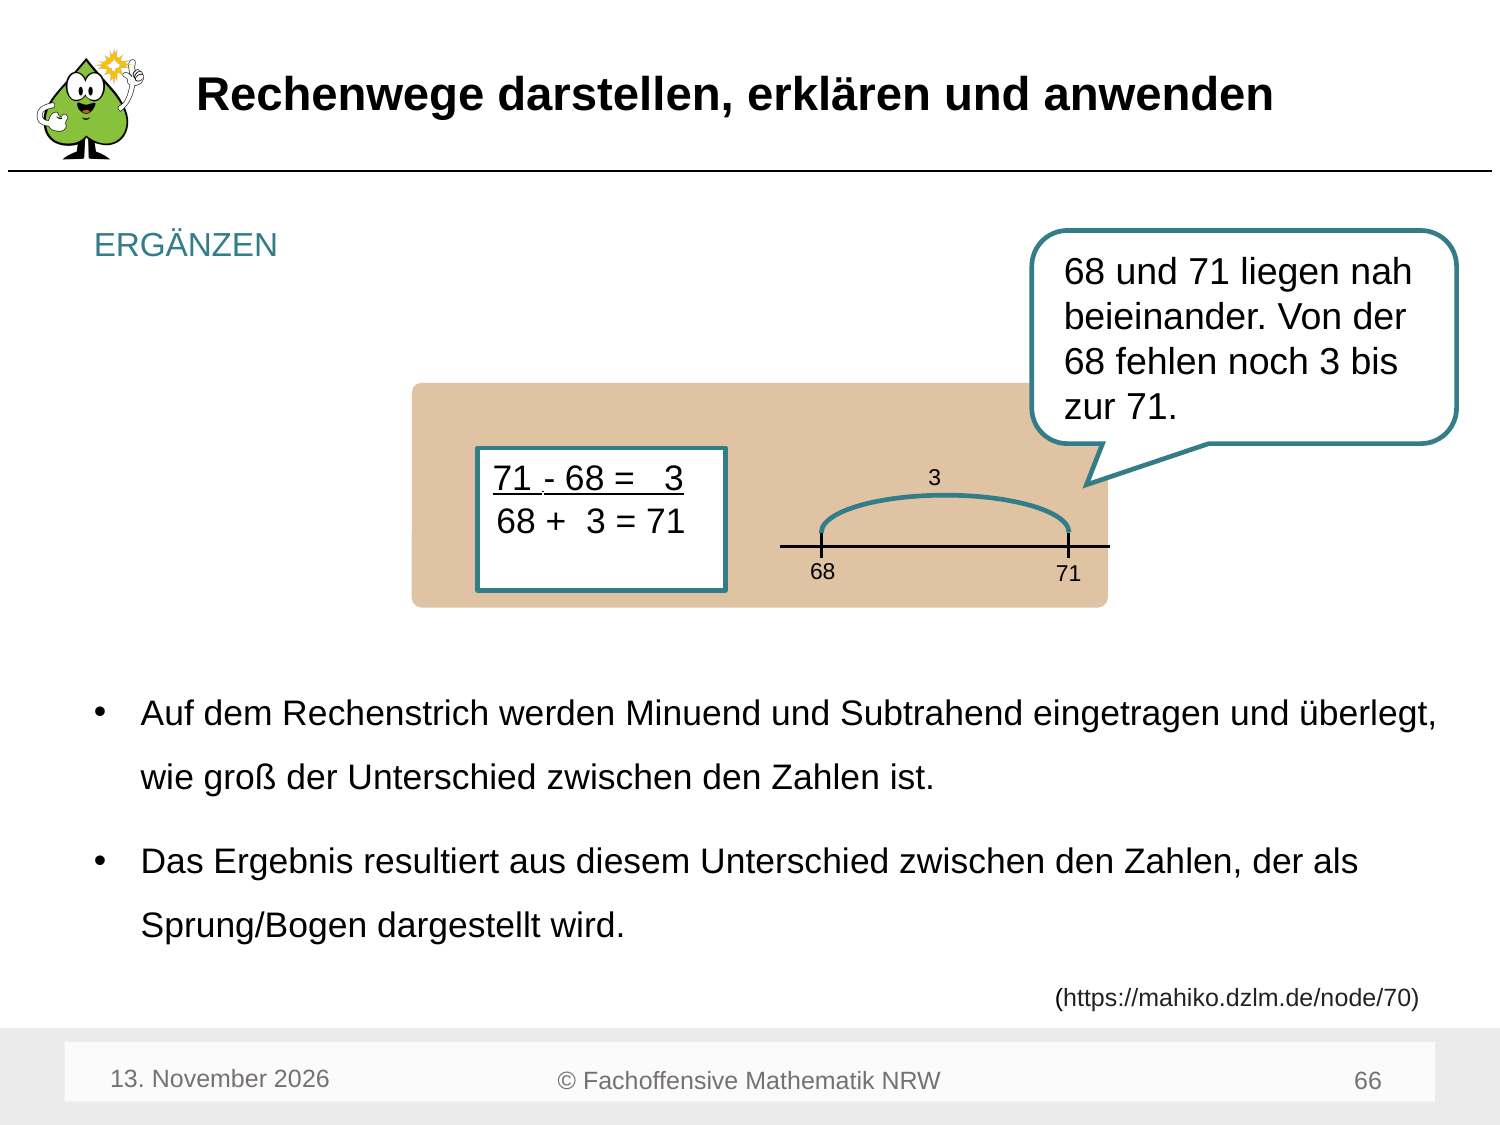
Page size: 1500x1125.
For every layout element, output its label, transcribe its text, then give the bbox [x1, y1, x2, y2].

list ERGÄNZEN [78, 195, 1423, 269]
text_box 68 +03 = 71 [481, 490, 730, 633]
text_box [410, 381, 1109, 609]
picture [19, 42, 161, 163]
text_box 71 - 68 = 3 [477, 447, 726, 591]
slide_number 66 [1059, 1042, 1397, 1102]
title Rechenwege darstellen, erklären und anwenden [179, 62, 1423, 162]
list Auf dem Rechenstrich werden Minuend und Subtrahend eingetragen und überlegt, wie groß der Unterschied zwischen den Zahlen ist. Das Ergebnis resultiert aus diesem Unterschied zwischen den Zahlen, der als Sprung/Bogen dargestellt wird. [78, 661, 1488, 1039]
text_box (https://mahiko.dzlm.de/node/70) [661, 974, 1435, 1020]
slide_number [95, 1039, 433, 1105]
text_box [1031, 230, 1470, 483]
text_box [780, 451, 1110, 597]
